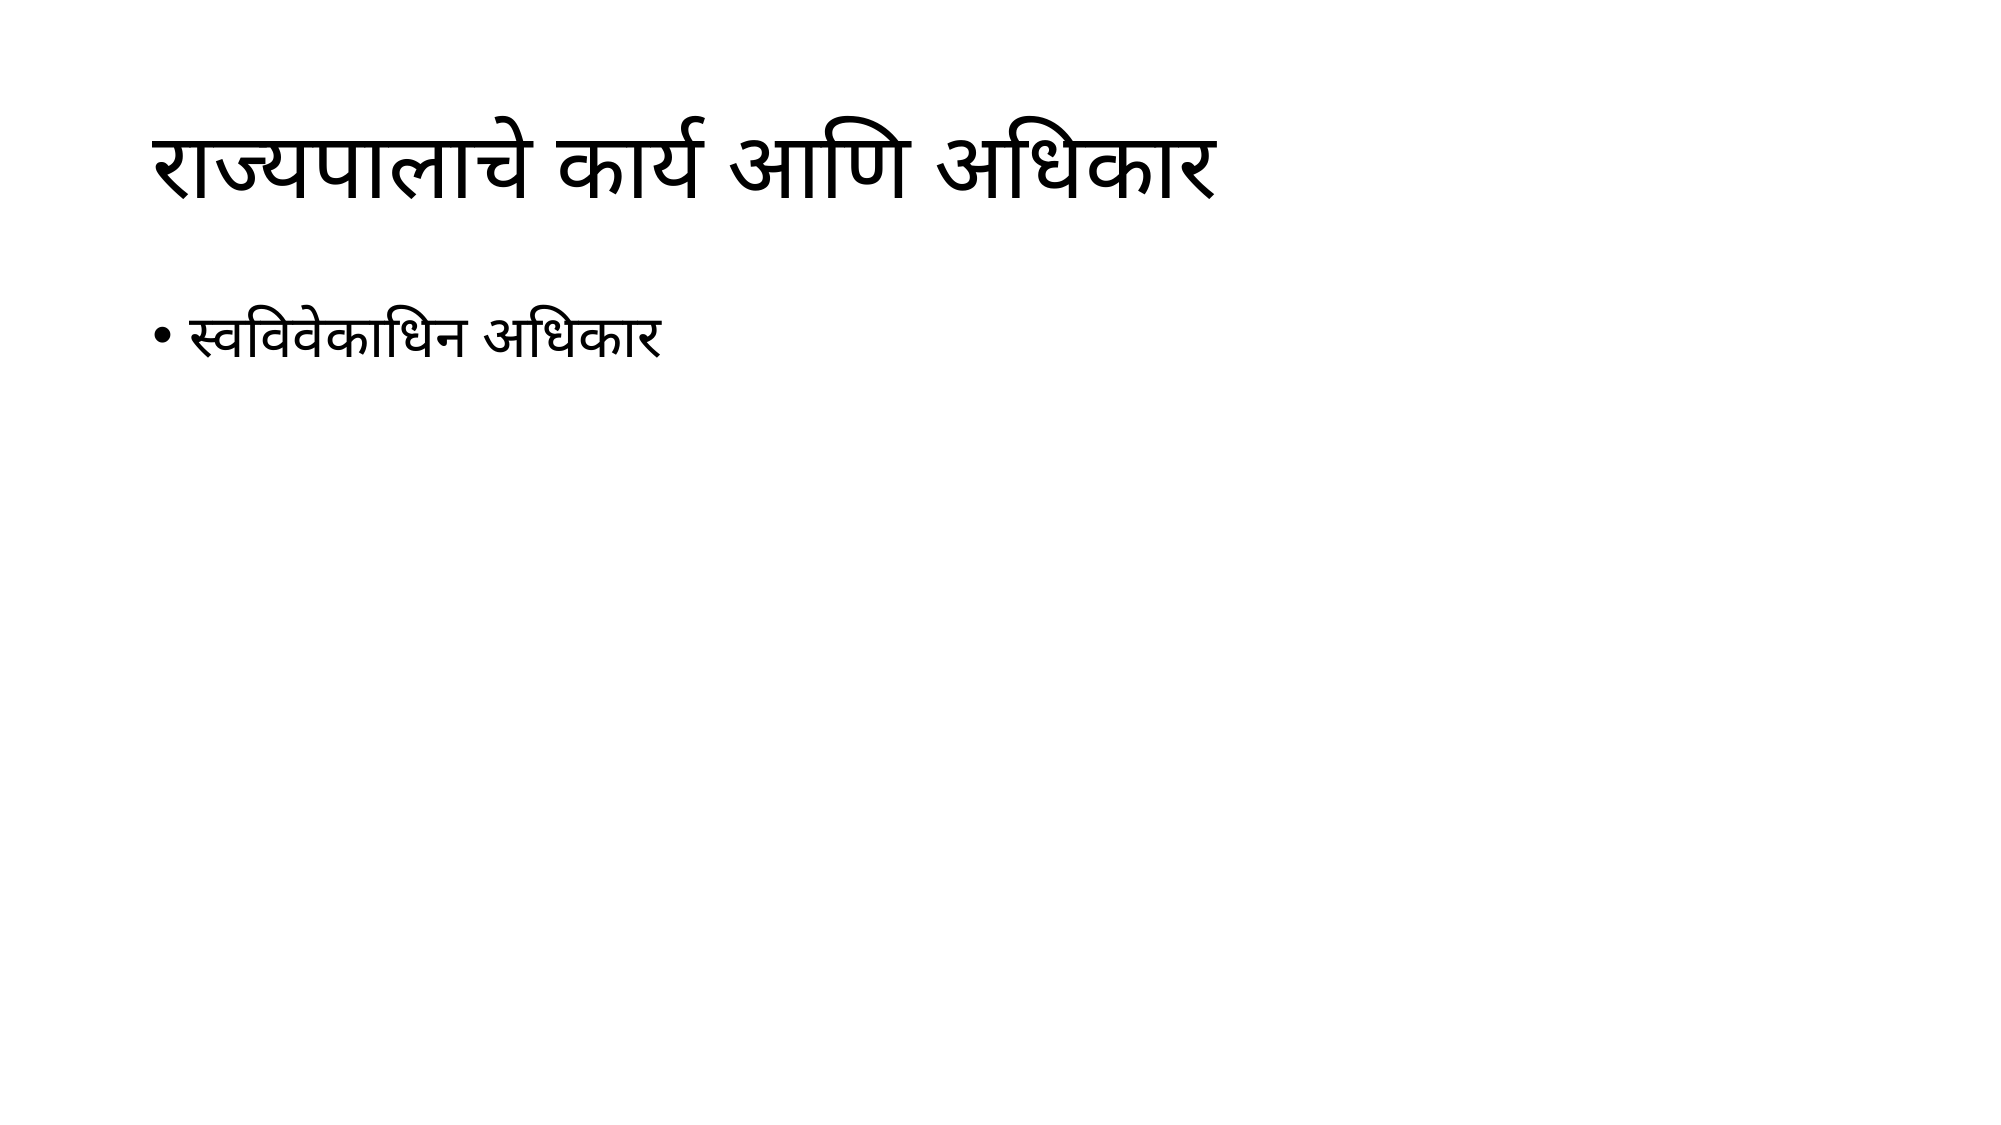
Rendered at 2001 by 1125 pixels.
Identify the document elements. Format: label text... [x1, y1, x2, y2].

title राज्यपालाचे कार्य आणि अधिकार [137, 59, 1863, 278]
list स्वविवेकाधिन अधिकार [137, 299, 1863, 1014]
